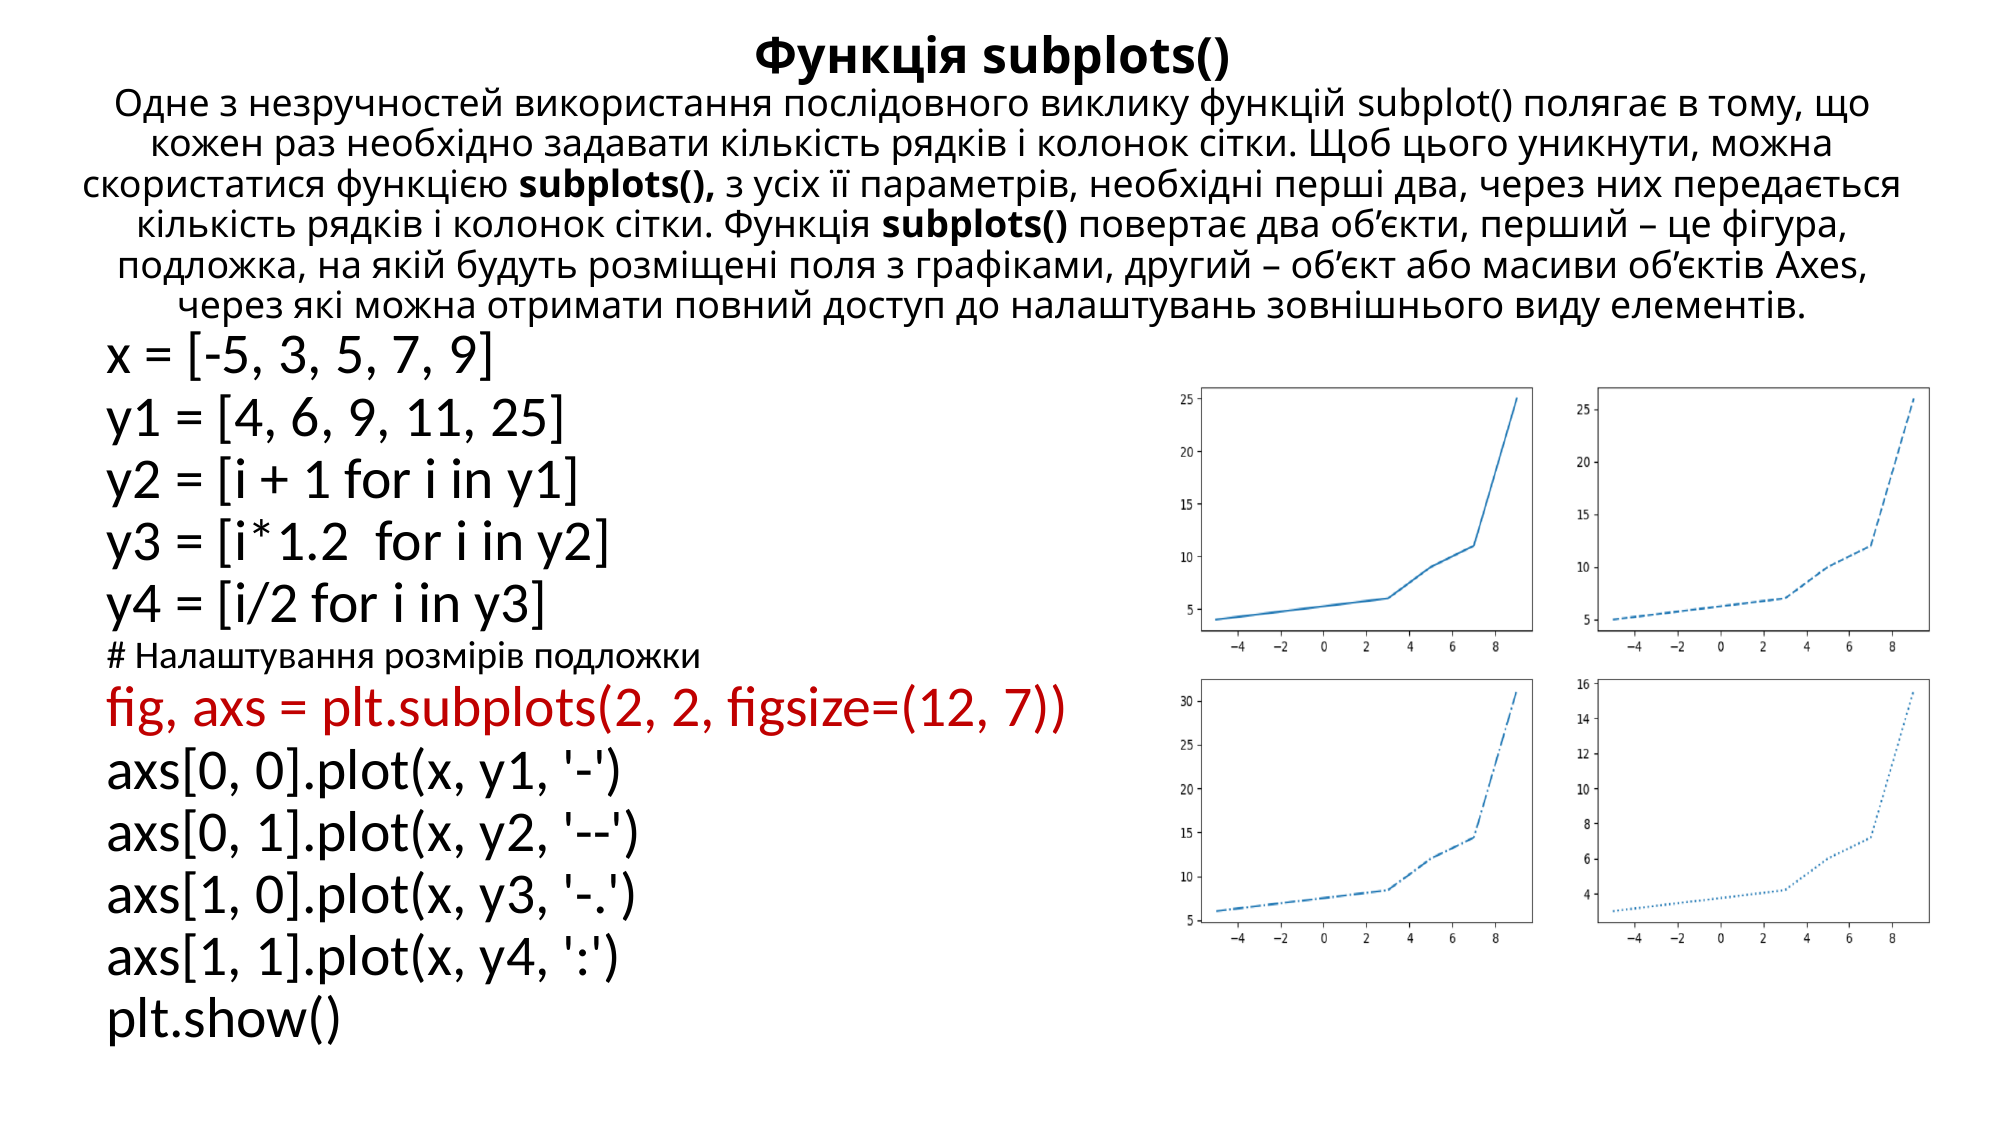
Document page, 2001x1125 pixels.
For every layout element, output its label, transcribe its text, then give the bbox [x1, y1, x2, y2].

list x = [-5, 3, 5, 7, 9] y1 = [4, 6, 9, 11, 25] y2 = [i + 1 for i in y1] y3 = [i*1.2 for i in y2] y4 = [i/2 for i in y3] # Налаштування розмірів подложки fig, axs = plt.subplots(2, 2, figsize=(12, 7)) axs[0, 0].plot(x, y1, '-') axs[0, 1].plot(x, y2, '--') axs[1, 0].plot(x, y3, '-.') axs[1, 1].plot(x, y4, ':') plt.show() [91, 316, 1120, 1060]
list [1166, 368, 1936, 953]
title Функція subplots() Одне з незручностей використання послідовного виклику функцій subplot() полягає в тому, що кожен раз необхідно задавати кількість рядків і колонок сітки. Щоб цього уникнути, можна скористатися функцією subplots(), з усіх її параметрів, необхідні перші два, через них передається кількість рядків і колонок сітки. Функція subplots() повертає два об’єкти, перший – це фігура, подложка, на якій будуть розміщені поля з графіками, другий – об’єкт або масиви об’єктів Axes, через які можна отримати повний доступ до налаштувань зовнішнього виду елементів. [65, 23, 1920, 334]
